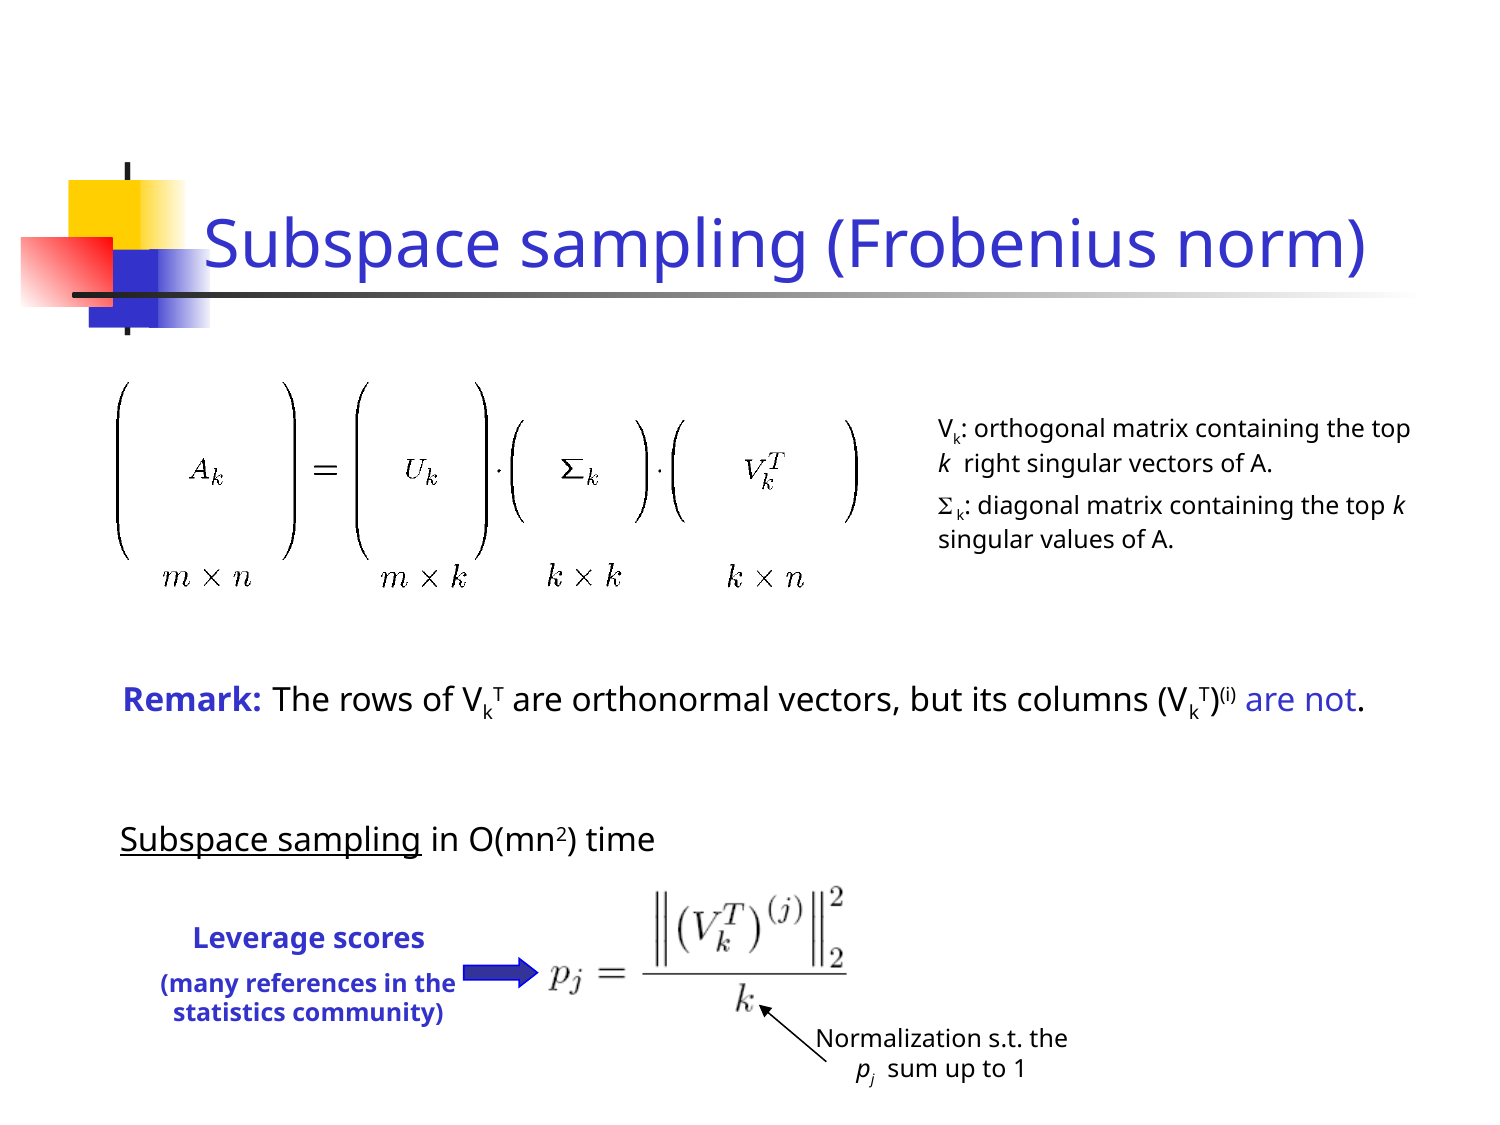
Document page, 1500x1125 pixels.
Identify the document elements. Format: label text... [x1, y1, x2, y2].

text_box Normalization s.t. the pj sum up to 1 [791, 1015, 1093, 1095]
picture [726, 563, 804, 588]
picture [506, 879, 864, 1023]
picture [162, 567, 251, 587]
text_box Remark: The rows of VkT are orthonormal vectors, but its columns (VkT)(i) are not. [107, 670, 1439, 731]
picture [546, 562, 622, 587]
picture [114, 381, 859, 561]
text_box [463, 965, 501, 980]
text_box Subspace sampling in O(mn2) time [104, 810, 897, 865]
text_box Vk: orthogonal matrix containing the top k right singular vectors of A. S k: diagonal matrix containing the top k singular values of A. [923, 405, 1440, 561]
text_box Leverage scores (many references in the statistics community) [113, 912, 504, 1035]
picture [380, 563, 467, 588]
title Subspace sampling (Frobenius norm) [188, 101, 1468, 289]
